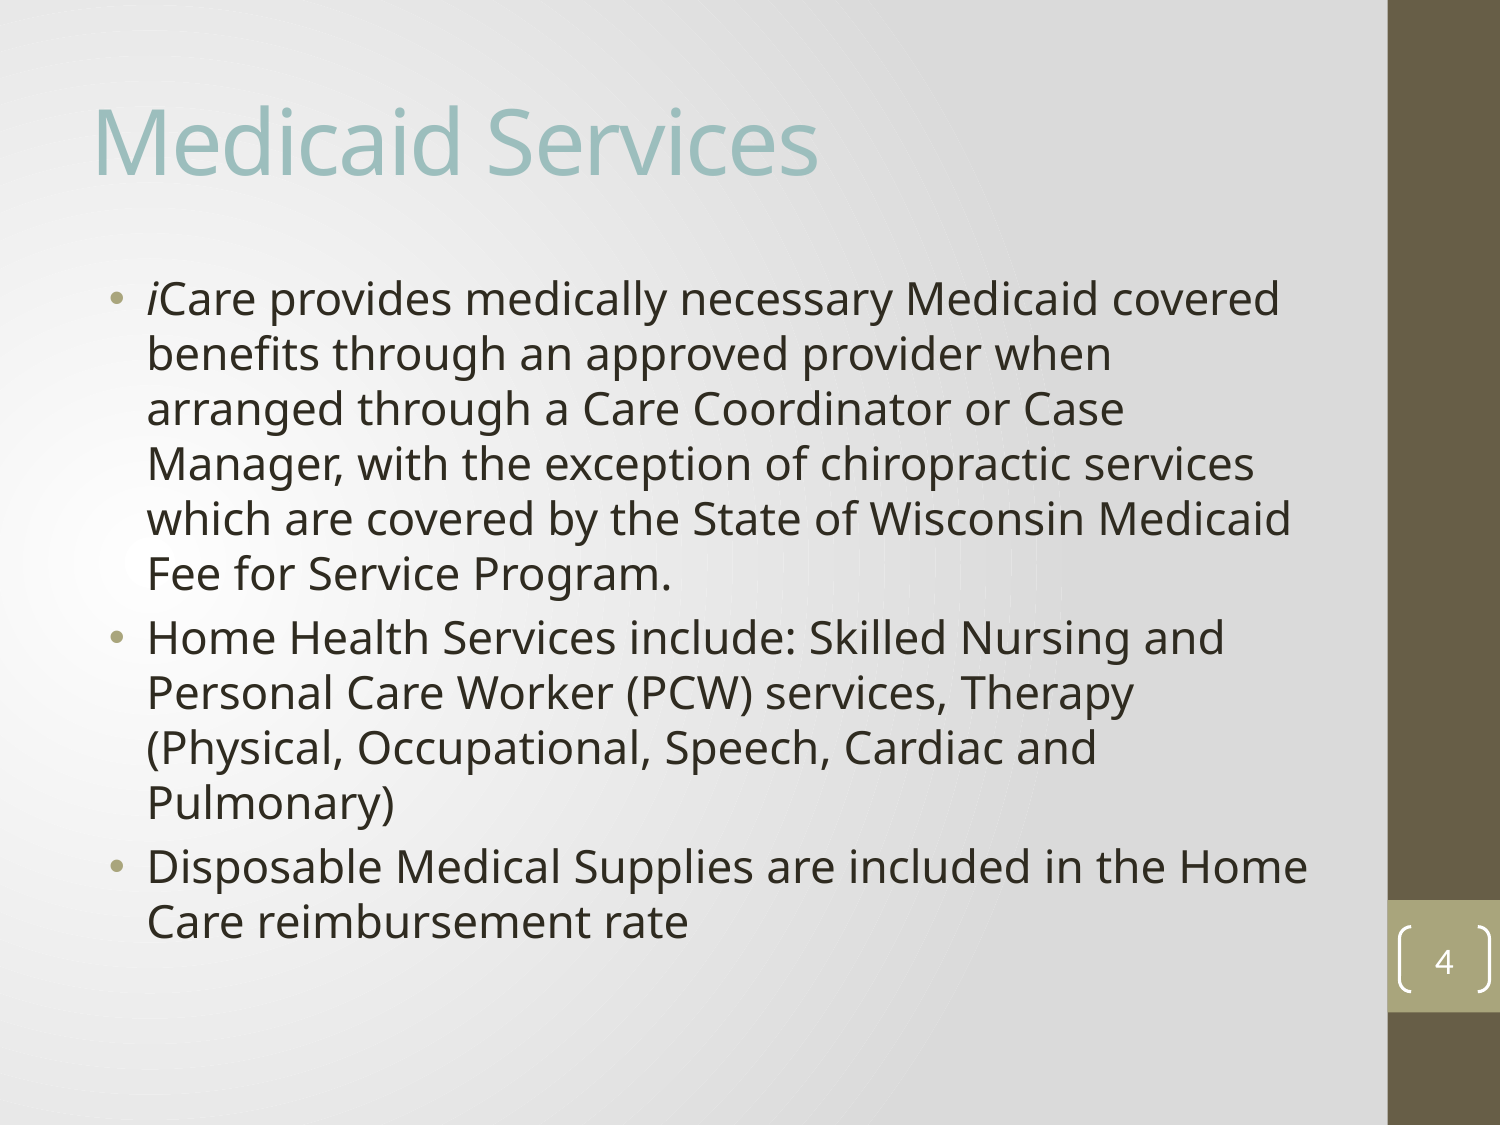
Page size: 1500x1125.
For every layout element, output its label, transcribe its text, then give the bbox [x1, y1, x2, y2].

slide_number 4 [1397, 925, 1492, 994]
title Medicaid Services [75, 45, 1325, 233]
list iCare provides medically necessary Medicaid covered benefits through an approved provider when arranged through a Care Coordinator or Case Manager, with the exception of chiropractic services which are covered by the State of Wisconsin Medicaid Fee for Service Program. Home Health Services include: Skilled Nursing and Personal Care Worker (PCW) services, Therapy (Physical, Occupational, Speech, Cardiac and Pulmonary) Disposable Medical Supplies are included in the Home Care reimbursement rate [75, 262, 1325, 1050]
